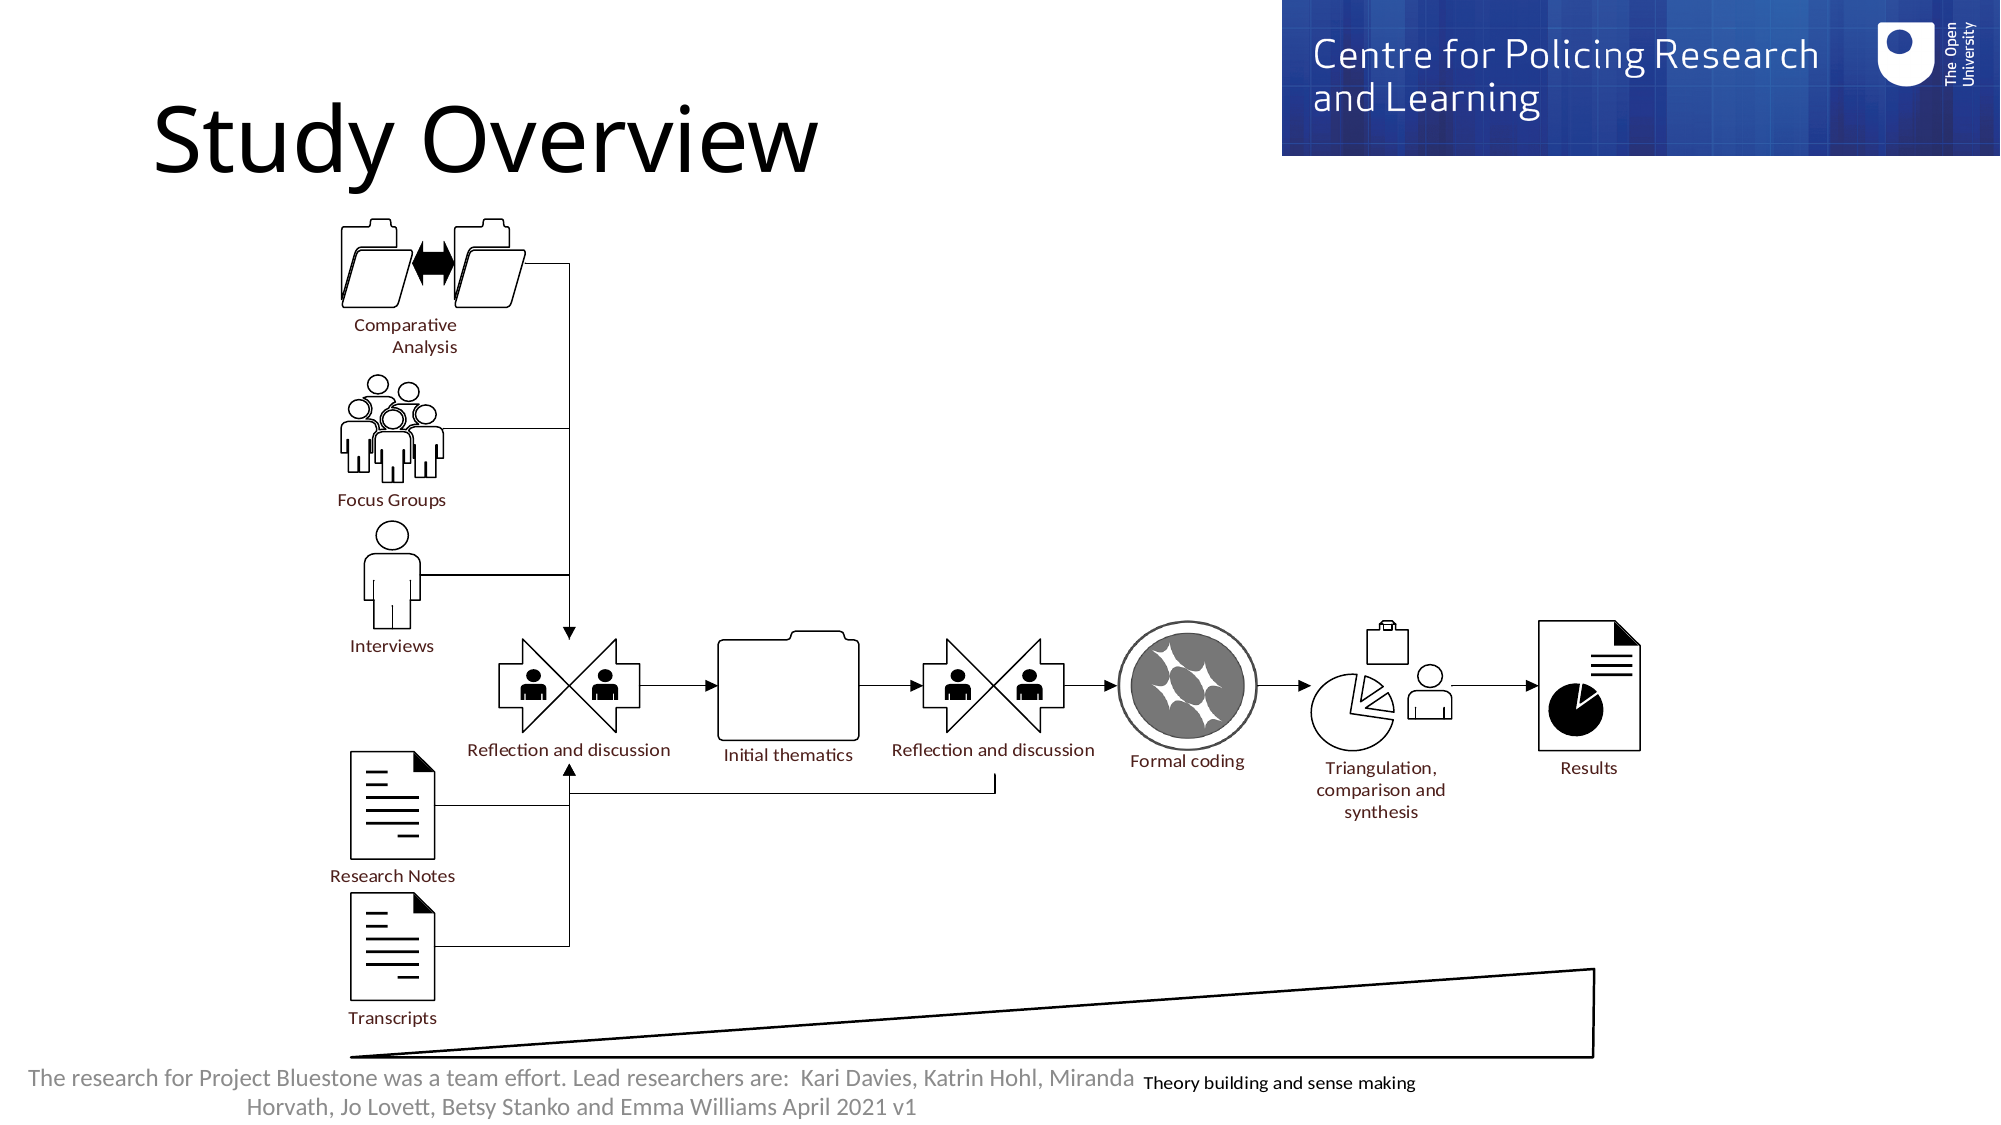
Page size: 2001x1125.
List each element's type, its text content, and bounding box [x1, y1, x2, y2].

footer The research for Project Bluestone was a team effort. Lead researchers are: Kari Davies, Katrin Hohl, Miranda Horvath, Jo Lovett, Betsy Stanko and Emma Williams April 2021 v1 [9, 1060, 1156, 1121]
picture [1282, 0, 2000, 156]
title Study Overview [137, 34, 1863, 252]
picture [317, 215, 1642, 1106]
